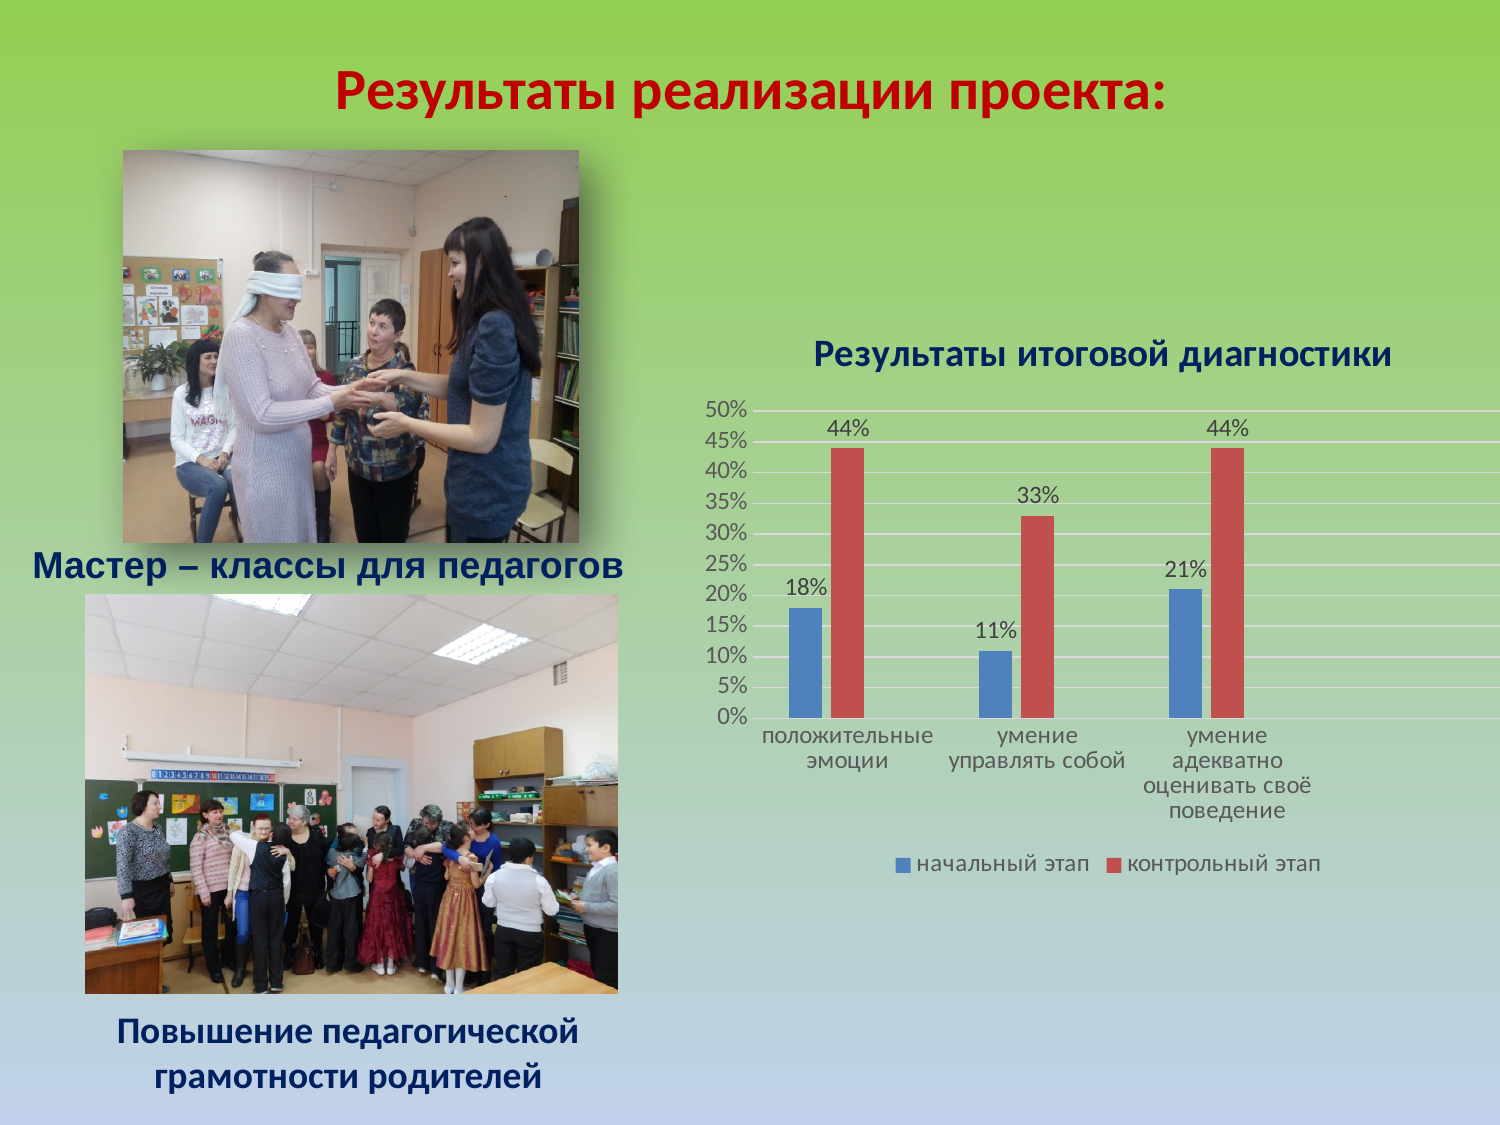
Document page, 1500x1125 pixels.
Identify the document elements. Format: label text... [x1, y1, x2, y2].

text_box Мастер – классы для педагогов [17, 533, 656, 594]
chart [687, 304, 1500, 885]
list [123, 149, 580, 543]
picture [85, 594, 618, 994]
title Результаты реализации проекта: [76, 42, 1428, 131]
text_box Повышение педагогической грамотности родителей [5, 998, 691, 1103]
